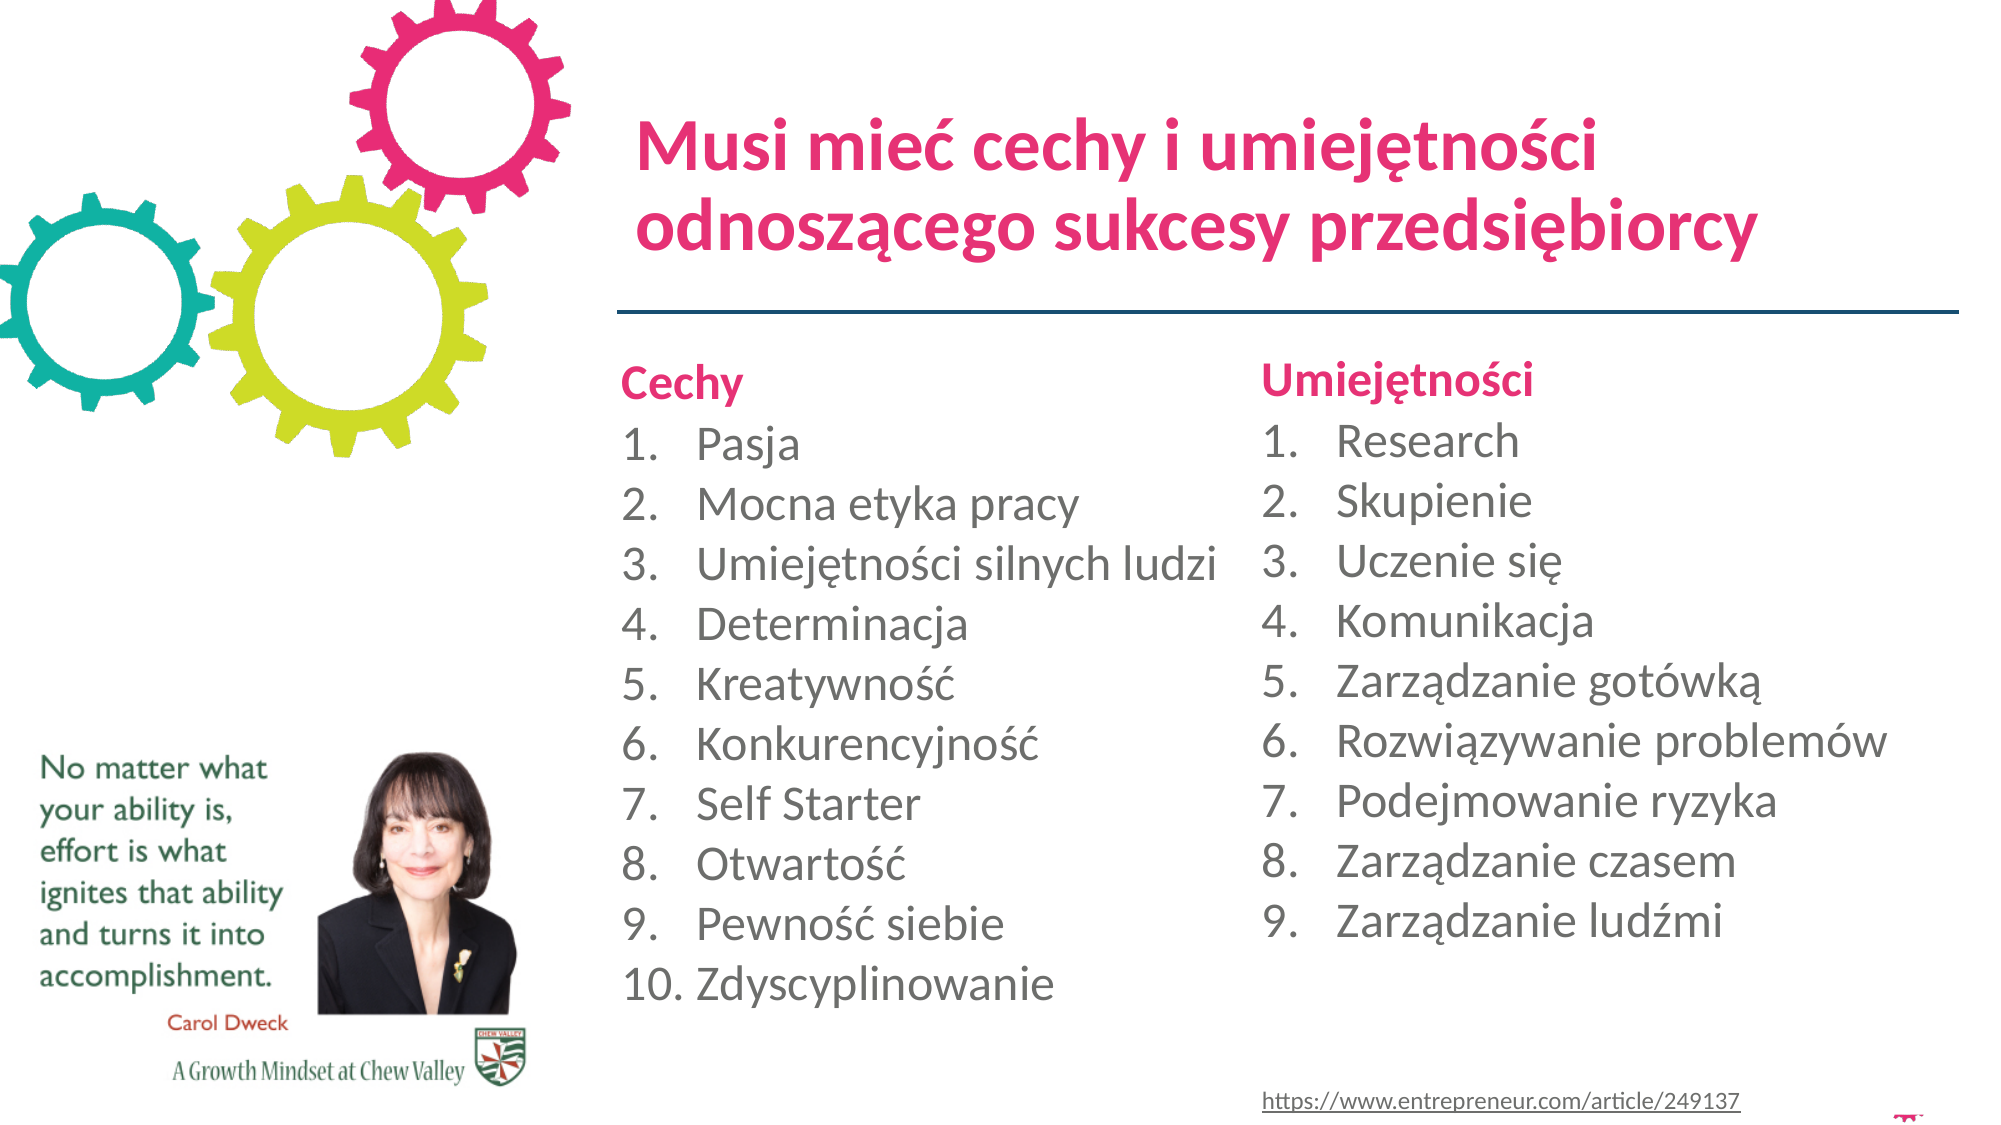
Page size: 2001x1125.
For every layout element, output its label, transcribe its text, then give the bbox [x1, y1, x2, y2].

list Cechy Pasja Mocna etyka pracy Umiejętności silnych ludzi Determinacja Kreatywność Konkurencyjność Self Starter Otwartość Pewność siebie Zdyscyplinowanie https://medium.com/swlh/10-must-have-traits-of-a-successful-entrepreneur-d46519452b0e [606, 348, 1246, 999]
list Umiejętności Research Skupienie Uczenie się Komunikacja Zarządzanie gotówką Rozwiązywanie problemów Podejmowanie ryzyka Zarządzanie czasem Zarządzanie ludźmi https://www.entrepreneur.com/article/249137 [1246, 345, 2000, 1115]
picture [0, 0, 635, 595]
list Musi mieć cechy i umiejętności odnoszącego sukcesy przedsiębiorcy [620, 97, 1898, 280]
picture [1890, 1115, 1962, 1125]
picture [12, 730, 535, 1100]
